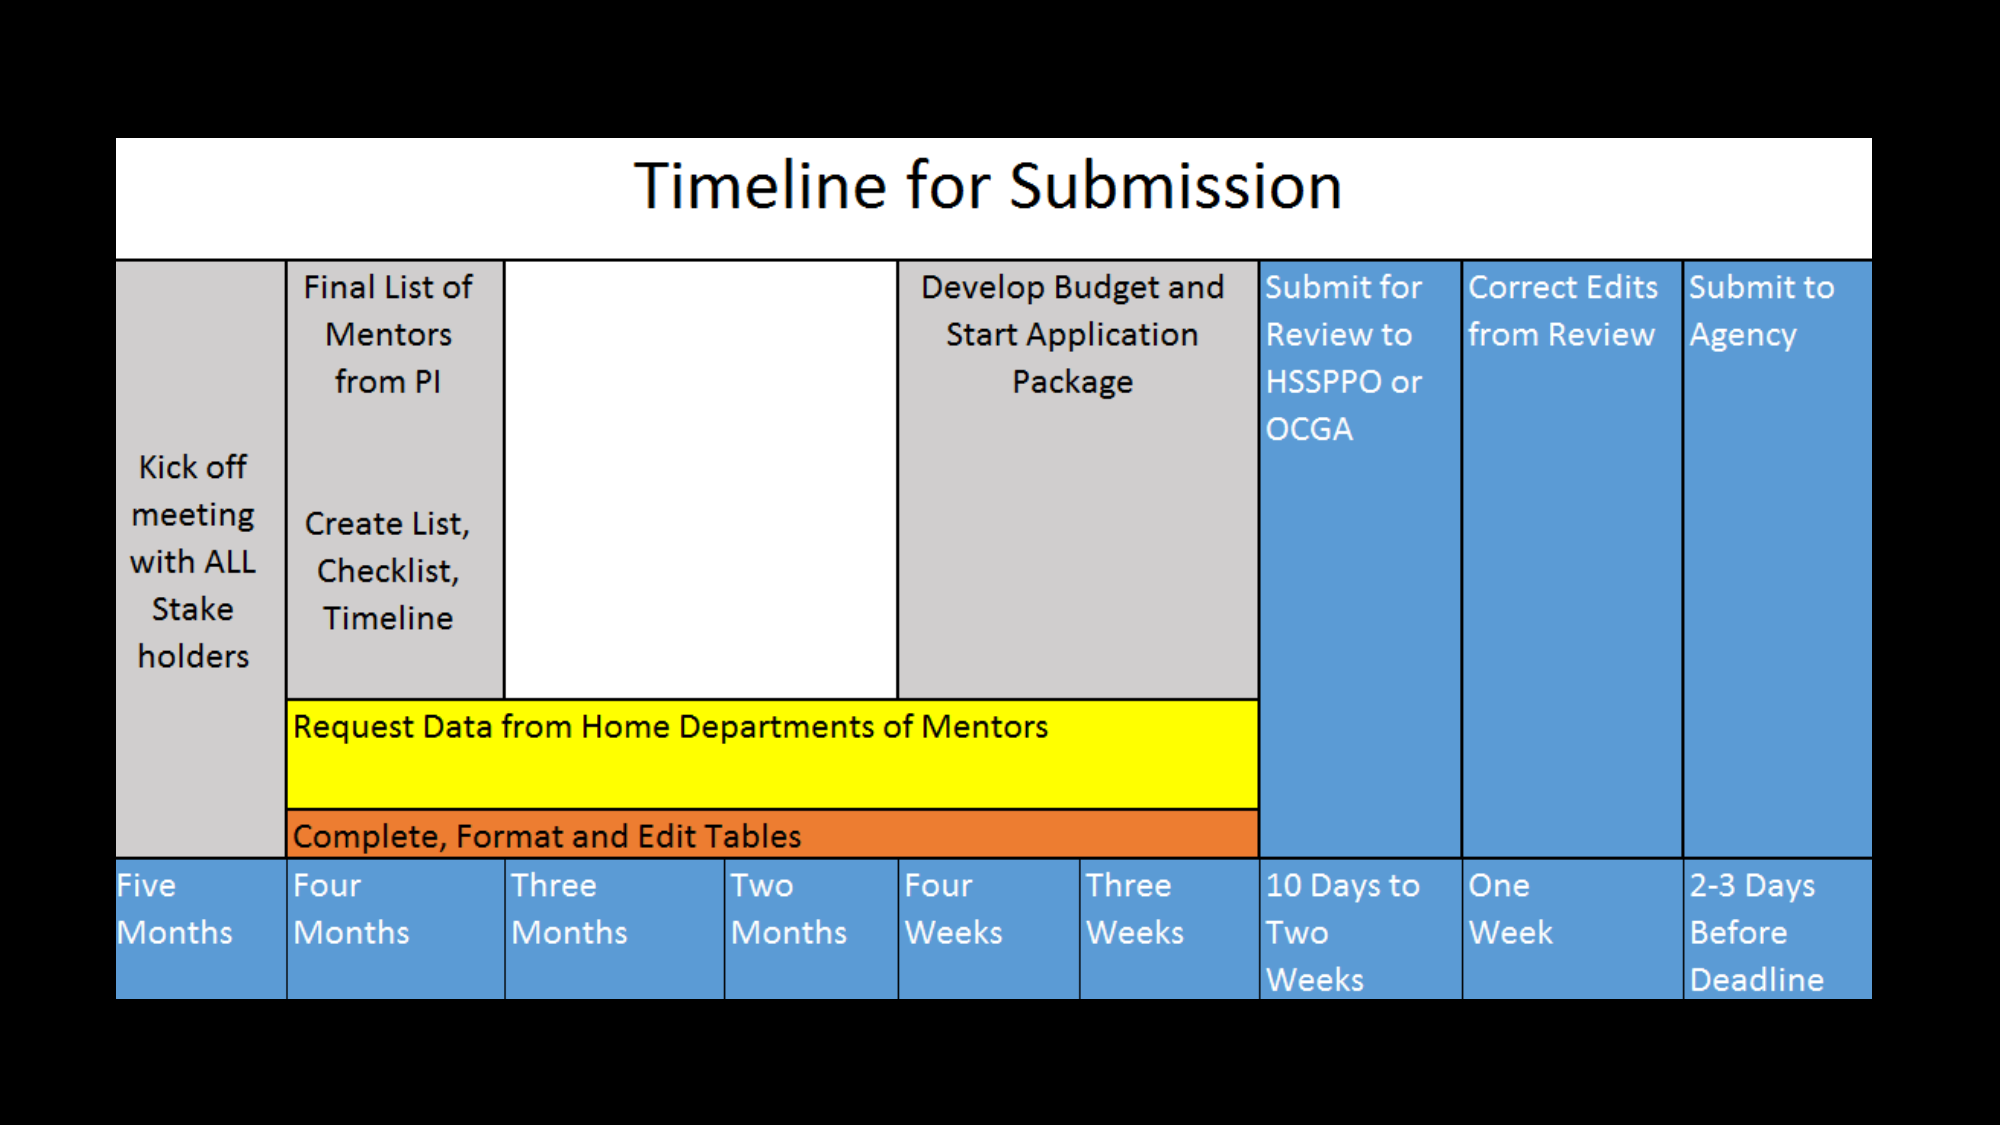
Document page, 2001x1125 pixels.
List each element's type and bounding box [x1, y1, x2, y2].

picture [116, 138, 1873, 999]
